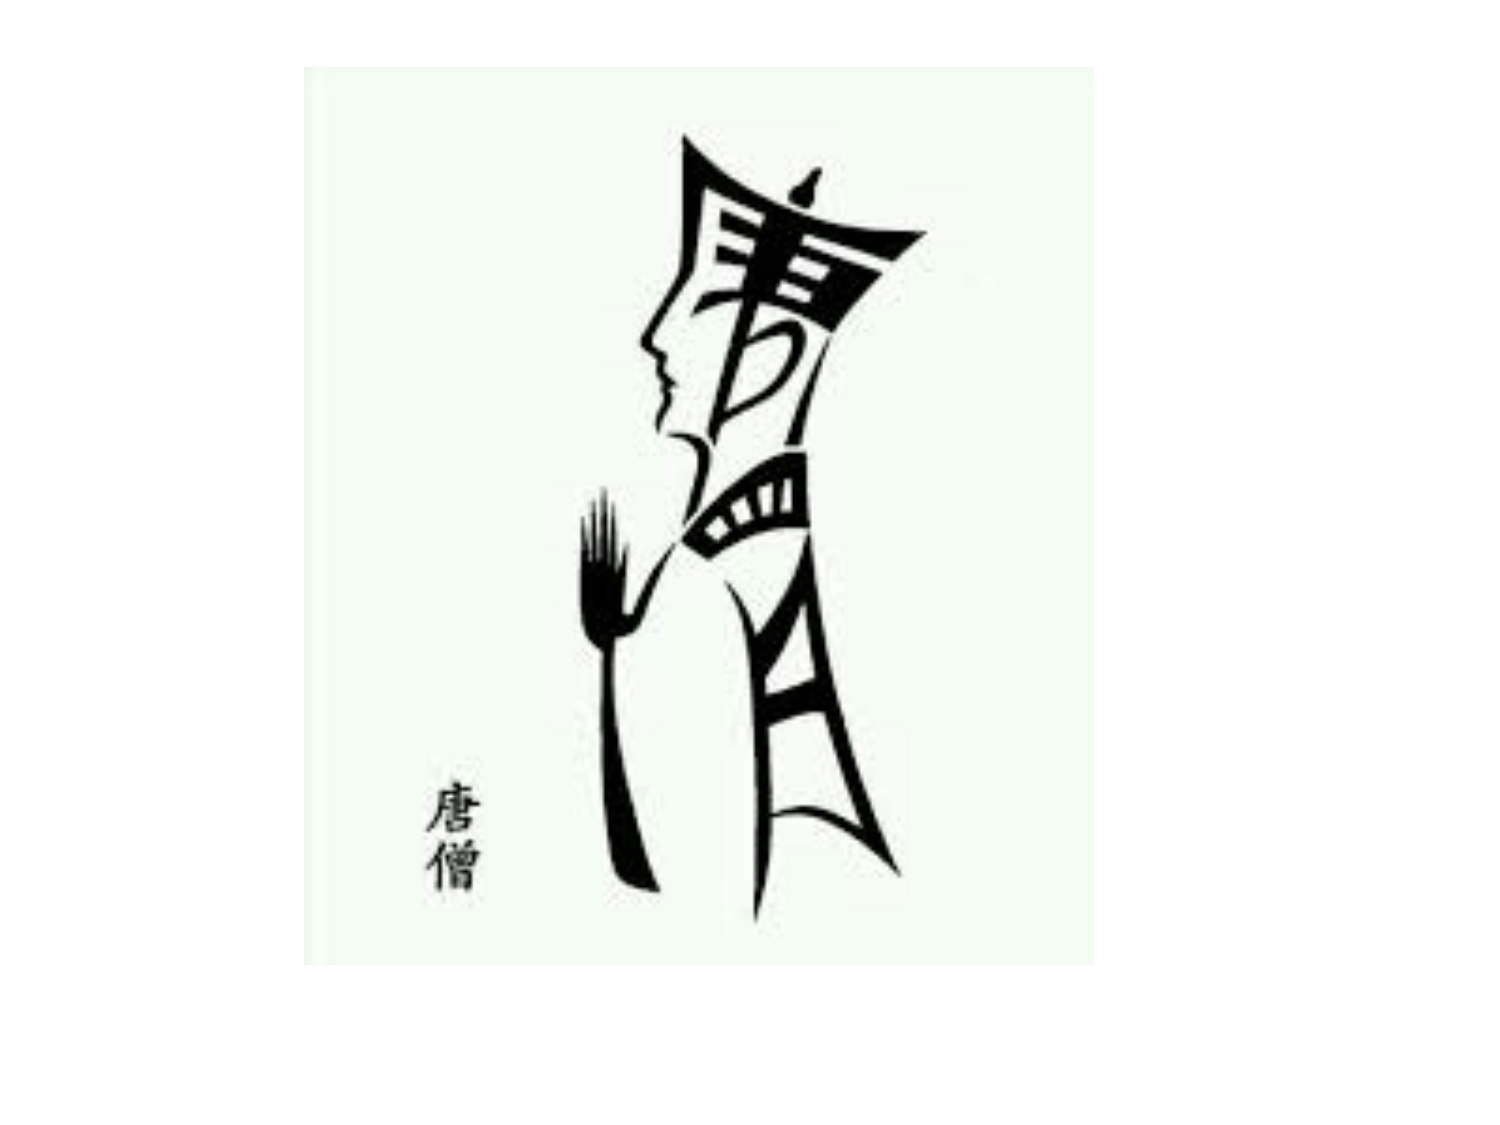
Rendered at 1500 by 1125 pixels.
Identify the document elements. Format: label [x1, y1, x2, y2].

picture [304, 67, 1094, 966]
